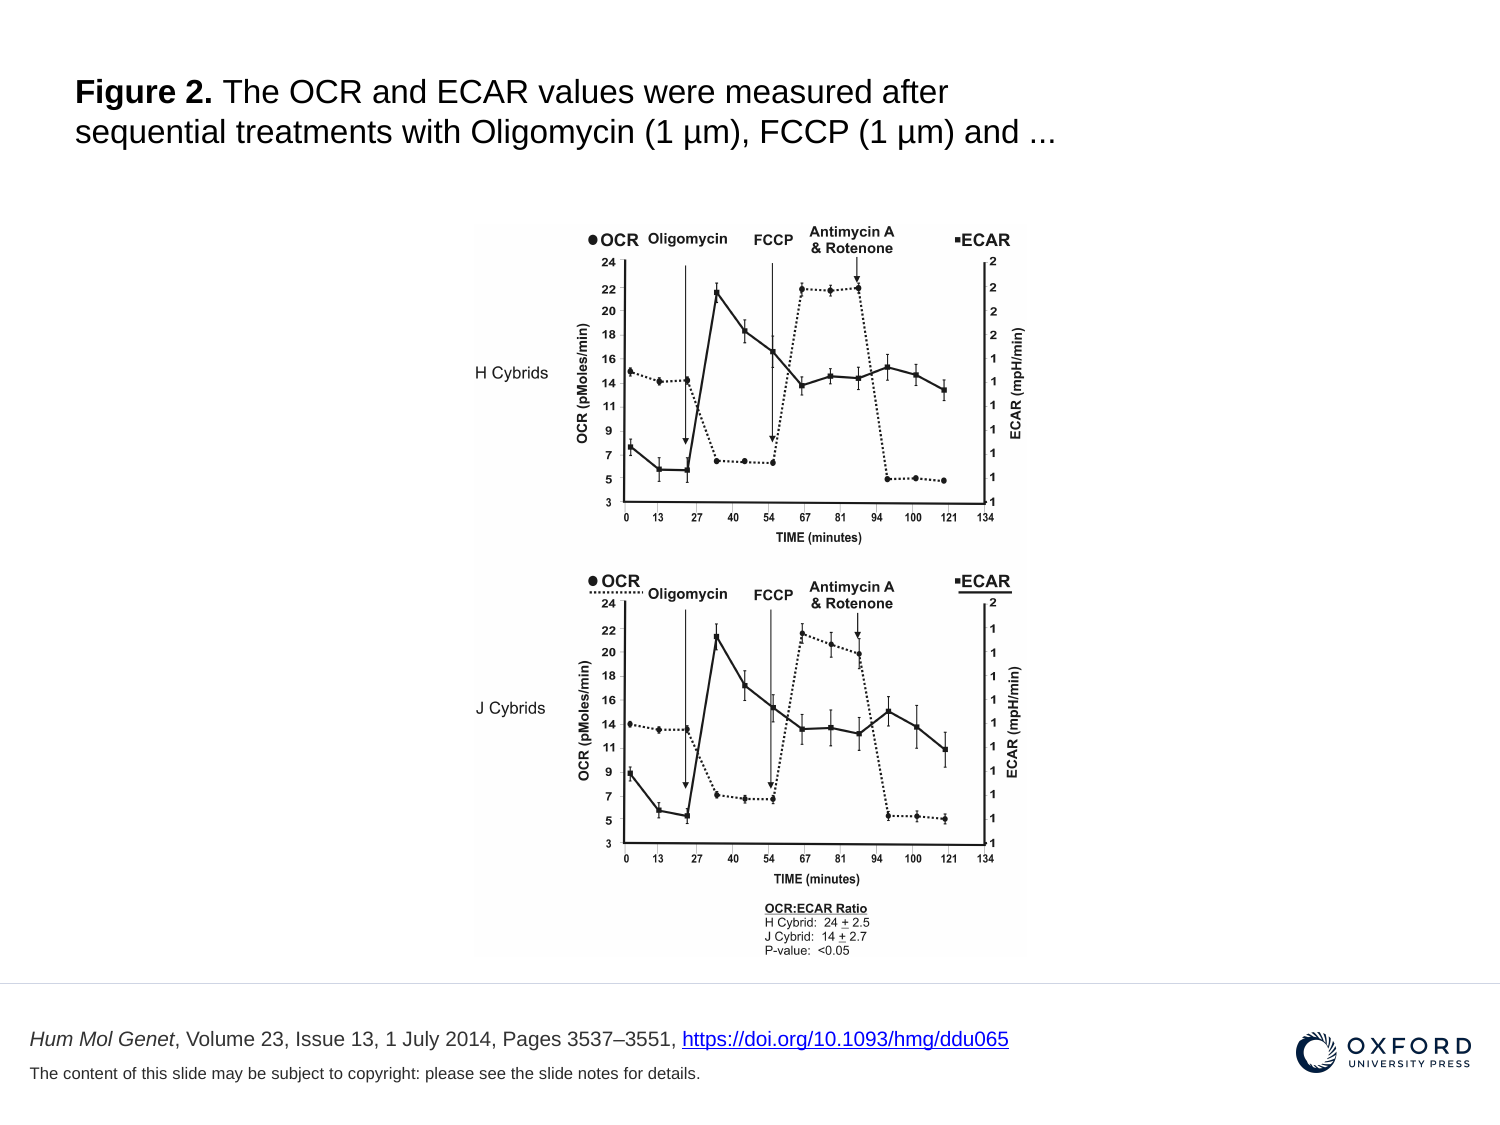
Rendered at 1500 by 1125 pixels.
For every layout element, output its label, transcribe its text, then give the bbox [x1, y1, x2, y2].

picture [474, 224, 1027, 957]
title Figure 2. The OCR and ECAR values were measured after sequential treatments with Oligomycin (1 µm), FCCP (1 µm) and ... [75, 69, 1078, 171]
picture [1296, 1032, 1471, 1073]
footer Hum Mol Genet, Volume 23, Issue 13, 1 July 2014, Pages 3537–3551, https://doi.org/10.1093/hmg/ddu065 The content of this slide may be subject to copyright: please see the slide notes for details. [0, 983, 1260, 1125]
